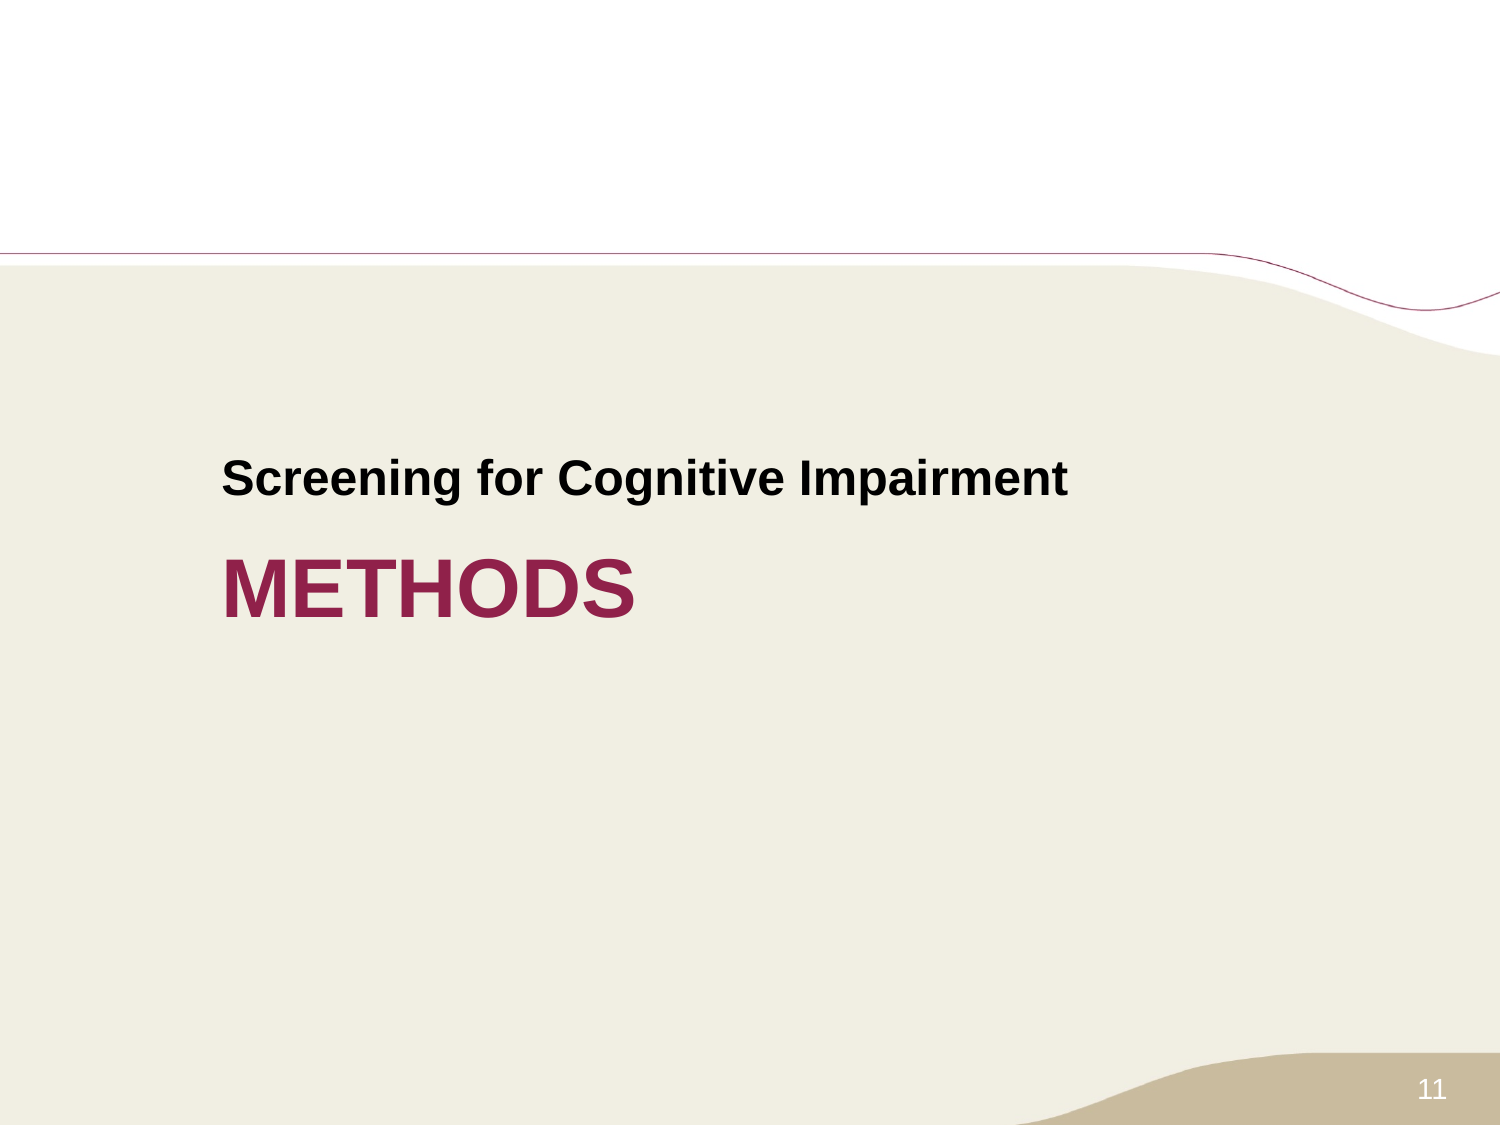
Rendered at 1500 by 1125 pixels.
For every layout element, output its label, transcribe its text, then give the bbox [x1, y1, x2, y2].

slide_number 11 [1149, 1062, 1463, 1113]
title METHODS [206, 526, 1318, 751]
list Screening for Cognitive Impairment [206, 266, 1377, 514]
picture [0, 0, 1500, 1125]
